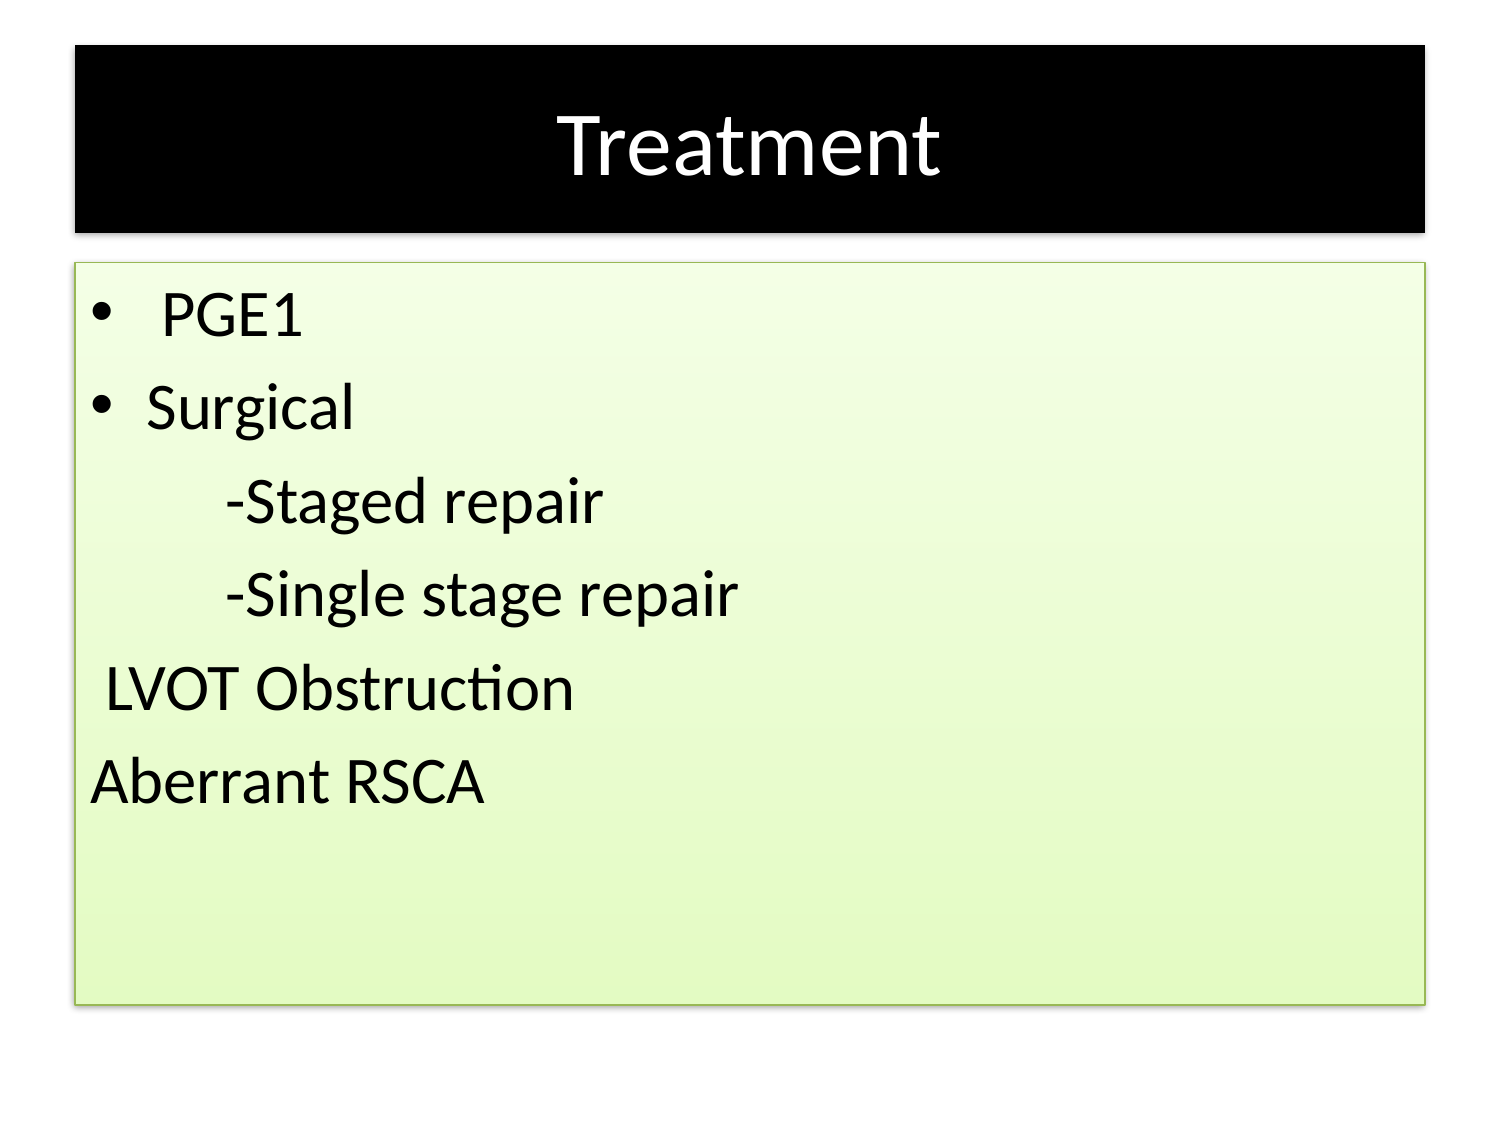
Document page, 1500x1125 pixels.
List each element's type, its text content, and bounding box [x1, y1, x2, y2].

list PGE1 Surgical -Staged repair -Single stage repair LVOT Obstruction Aberrant RSCA [74, 262, 1426, 1006]
title Treatment [75, 45, 1425, 233]
